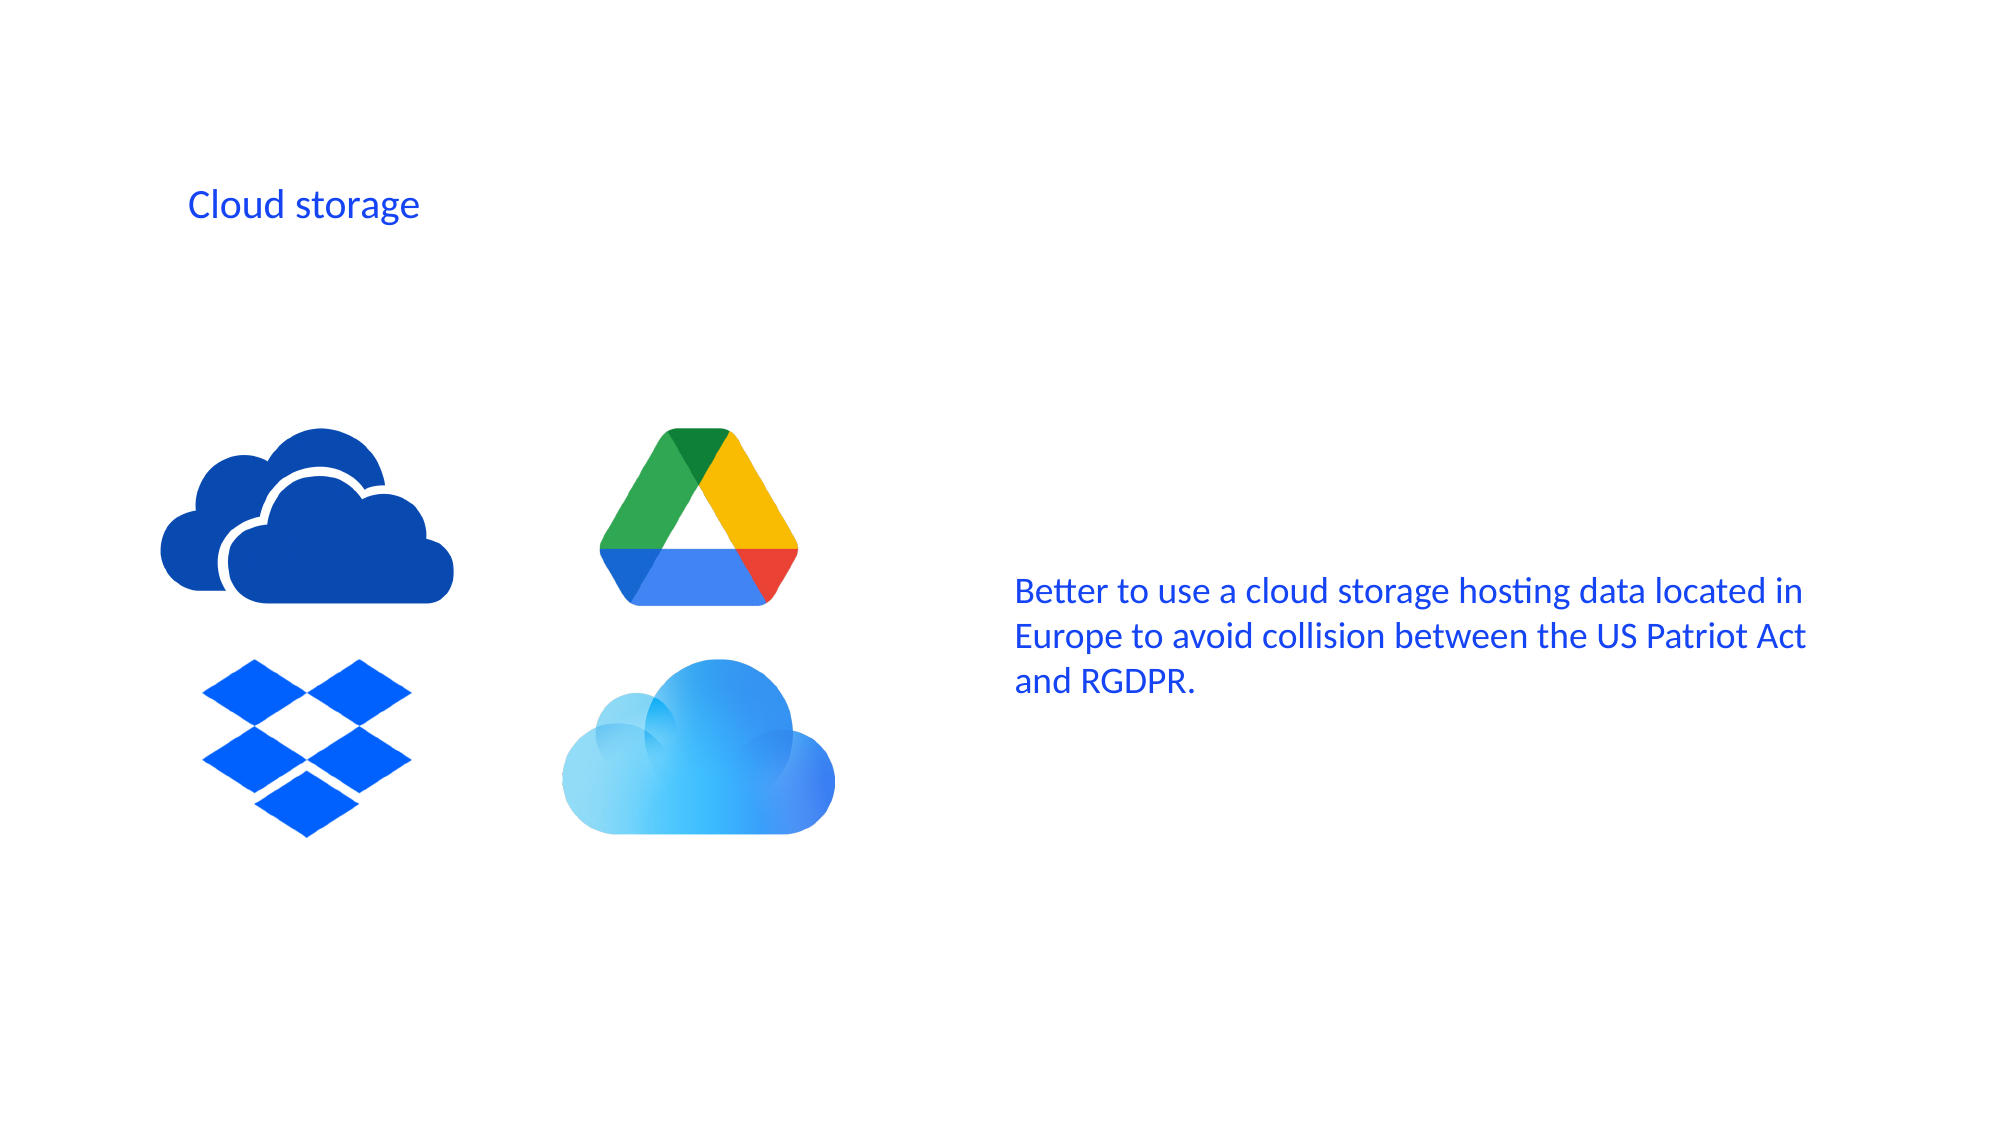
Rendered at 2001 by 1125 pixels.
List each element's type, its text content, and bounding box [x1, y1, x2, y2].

list Cloud storage [173, 174, 793, 317]
text_box Better to use a cloud storage hosting data located in Europe to avoid collision between the US Patriot Act and RGDPR. [999, 558, 1843, 709]
picture [42, 374, 965, 894]
